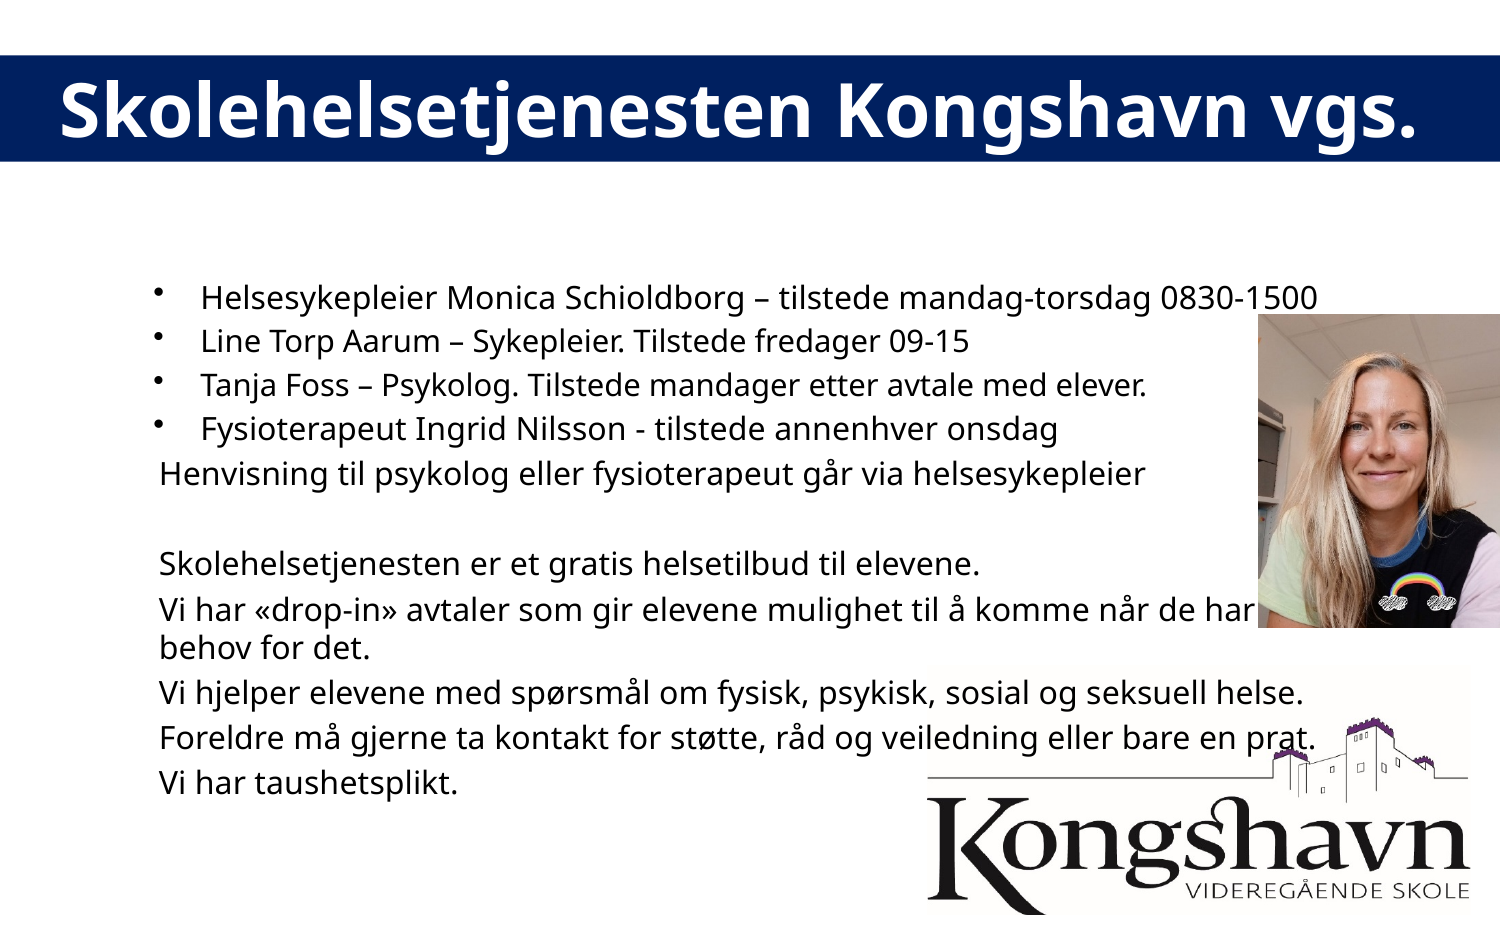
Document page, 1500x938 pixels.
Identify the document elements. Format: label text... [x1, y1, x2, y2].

text_box Skolehelsetjenesten Kongshavn vgs. [0, 55, 1500, 162]
picture [1257, 314, 1500, 628]
picture [927, 665, 1471, 915]
list Helsesykepleier Monica Schioldborg – tilstede mandag-torsdag 0830-1500 Line Torp Aarum – Sykepleier. Tilstede fredager 09-15 Tanja Foss – Psykolog. Tilstede mandager etter avtale med elever. Fysioterapeut Ingrid Nilsson - tilstede annenhver onsdag Henvisning til psykolog eller fysioterapeut går via helsesykepleier Skolehelsetjenesten er et gratis helsetilbud til elevene. Vi har «drop-in» avtaler som gir elevene mulighet til å komme når de har behov for det. Vi hjelper elevene med spørsmål om fysisk, psykisk, sosial og seksuell helse. Foreldre må gjerne ta kontakt for støtte, råd og veiledning eller bare en prat. Vi har taushetsplikt. [138, 269, 1353, 838]
